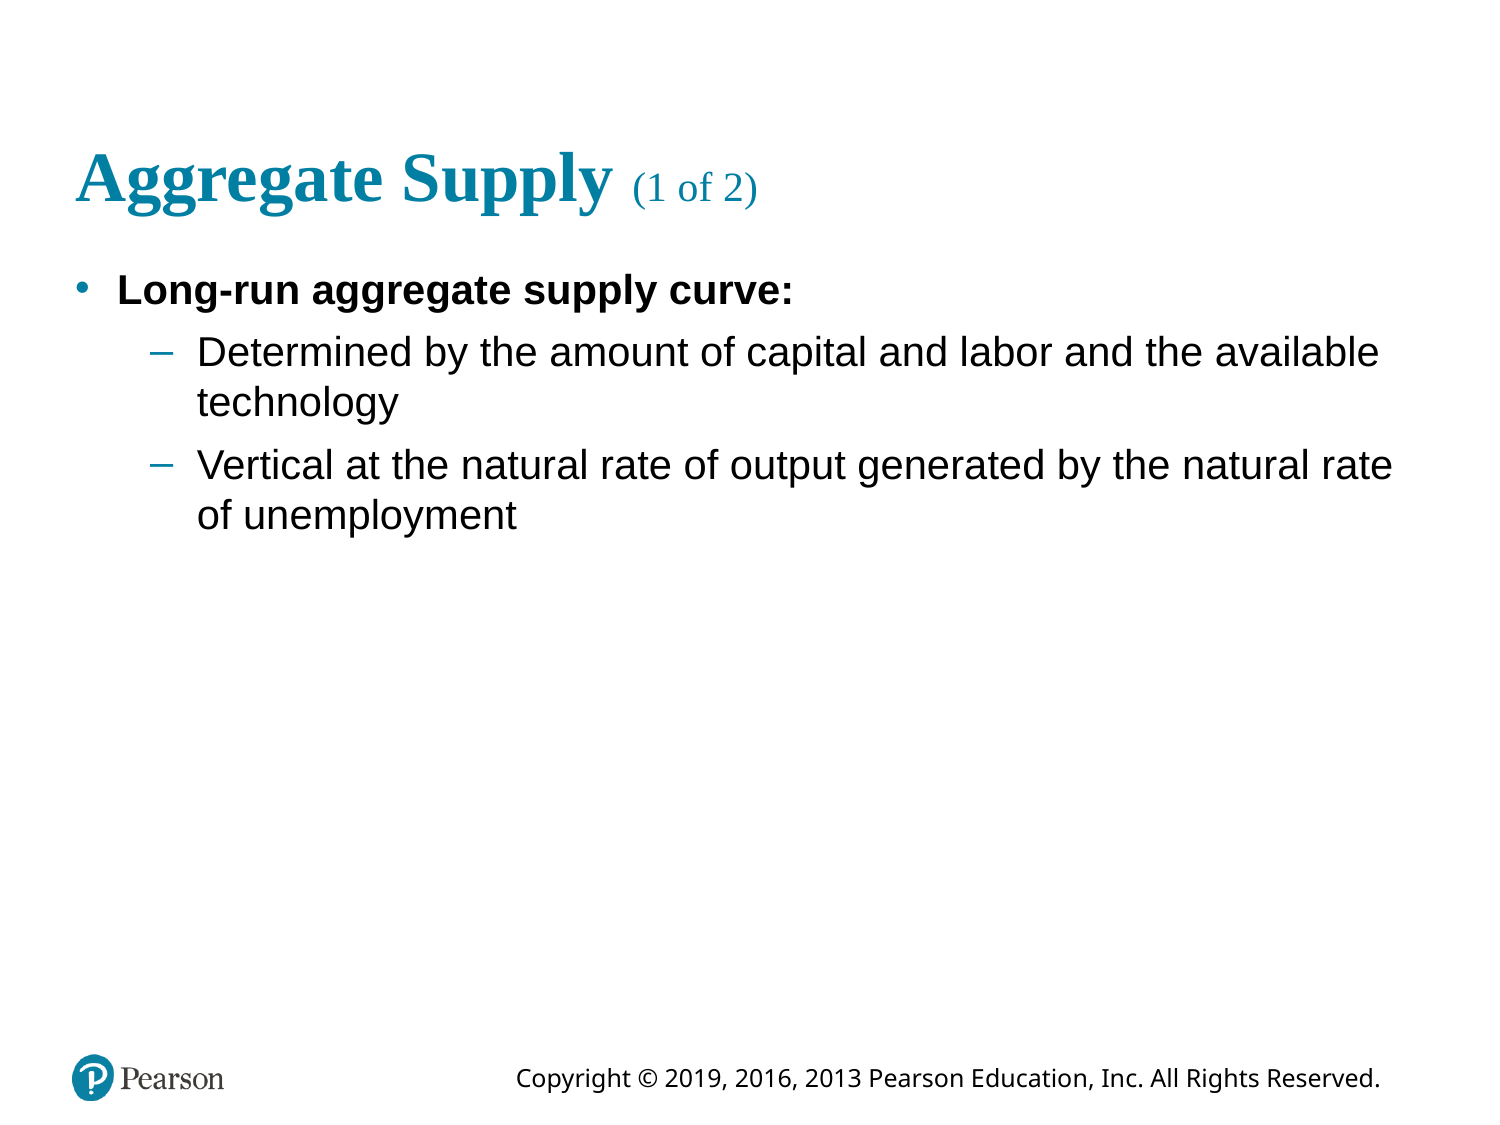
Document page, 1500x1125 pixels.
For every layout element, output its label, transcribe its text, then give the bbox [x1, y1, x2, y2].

picture [81, 1064, 107, 1089]
title Aggregate Supply (1 of 2) [75, 35, 1425, 216]
picture [72, 1054, 89, 1072]
picture [72, 1087, 83, 1101]
picture [99, 1054, 224, 1101]
list Long-run aggregate supply curve: Determined by the amount of capital and labor and the available technology Vertical at the natural rate of output generated by the natural rate of unemployment [75, 262, 1425, 1005]
